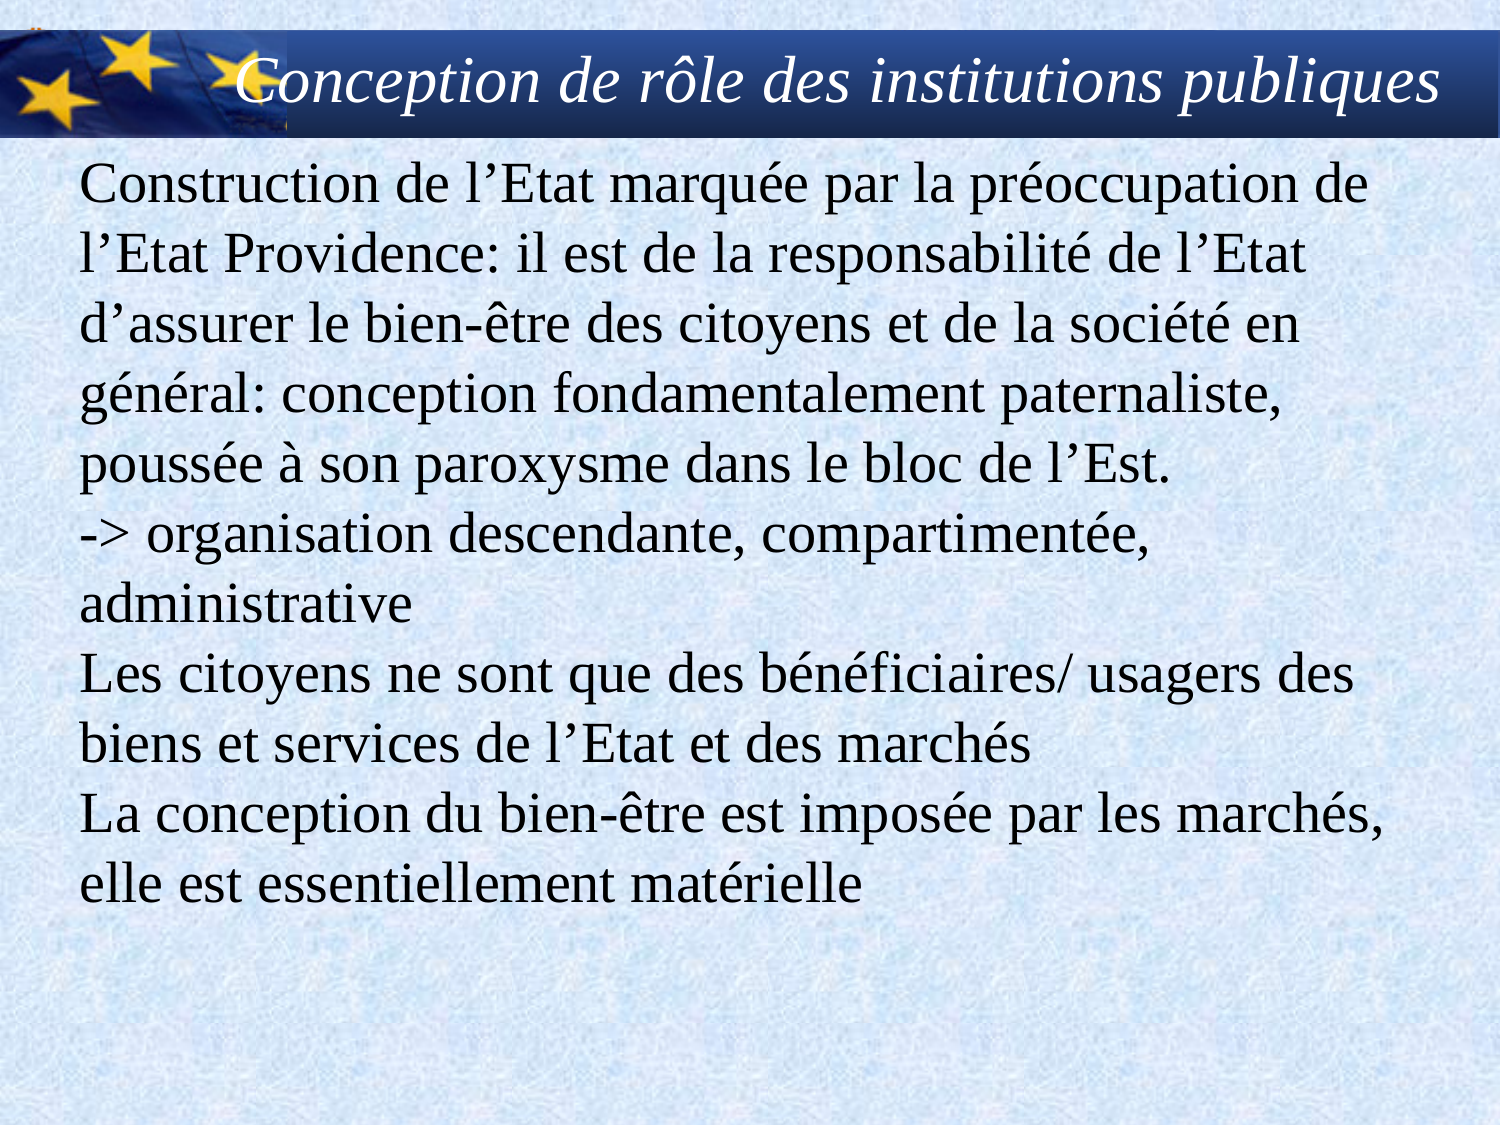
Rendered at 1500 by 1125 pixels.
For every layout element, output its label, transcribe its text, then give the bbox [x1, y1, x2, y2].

title Conception de rôle des institutions publiques [218, 3, 1500, 150]
picture [0, 0, 1500, 1125]
list Construction de l’Etat marquée par la préoccupation de l’Etat Providence: il est de la responsabilité de l’Etat d’assurer le bien-être des citoyens et de la société en général: conception fondamentalement paternaliste, poussée à son paroxysme dans le bloc de l’Est. -> organisation descendante, compartimentée, administrative Les citoyens ne sont que des bénéficiaires/ usagers des biens et services de l’Etat et des marchés La conception du bien-être est imposée par les marchés, elle est essentiellement matérielle [64, 137, 1461, 916]
